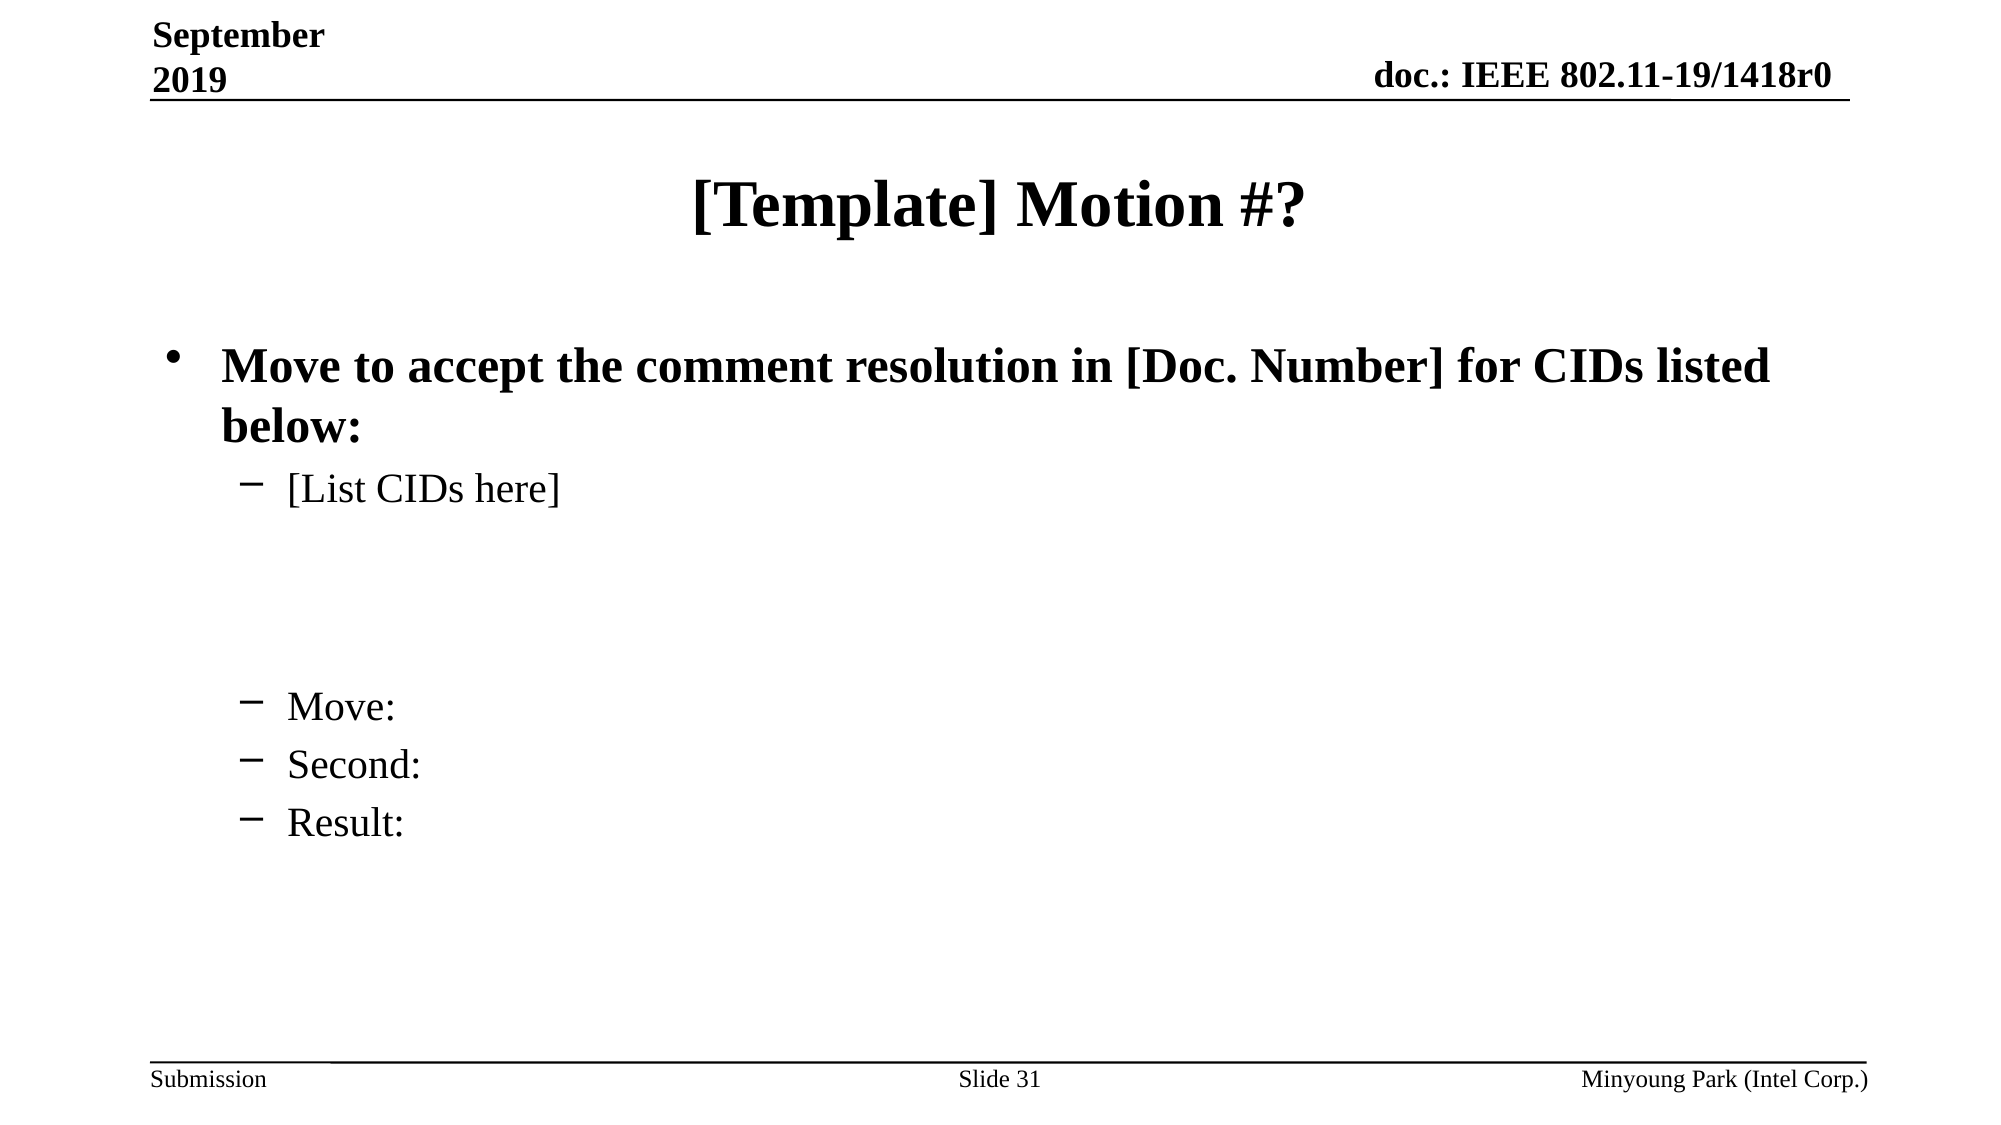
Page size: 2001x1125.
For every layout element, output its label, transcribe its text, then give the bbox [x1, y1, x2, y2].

footer Minyoung Park (Intel Corp.) [1266, 1061, 1869, 1093]
slide_number Slide 31 [957, 1061, 1042, 1093]
list Move to accept the comment resolution in [Doc. Number] for CIDs listed below: [List CIDs here] Move: Second: Result: [150, 324, 1850, 1000]
title [Template] Motion #? [150, 112, 1850, 288]
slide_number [152, 54, 347, 101]
